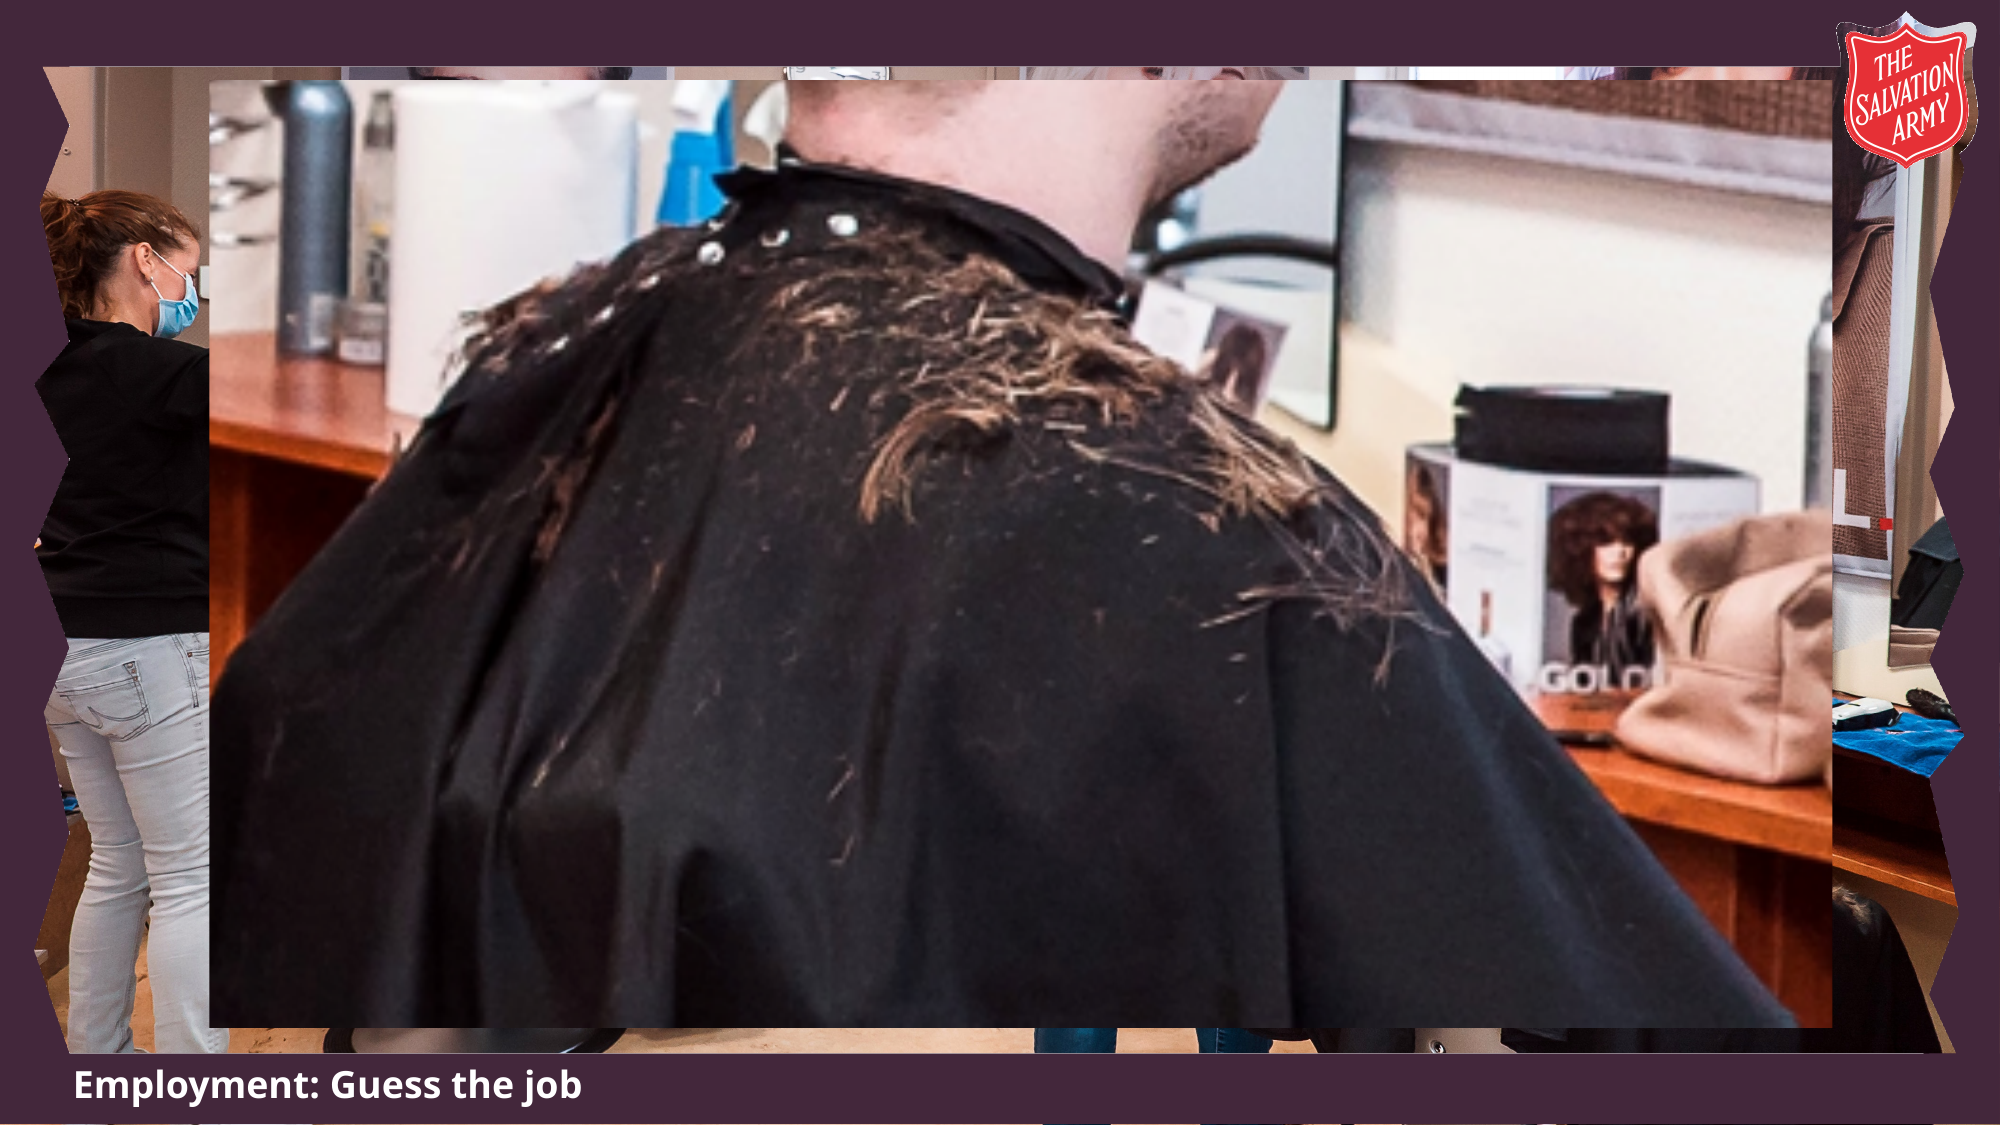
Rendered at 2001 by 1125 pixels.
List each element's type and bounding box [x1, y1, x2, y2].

text_box [0, 0, 2000, 1124]
